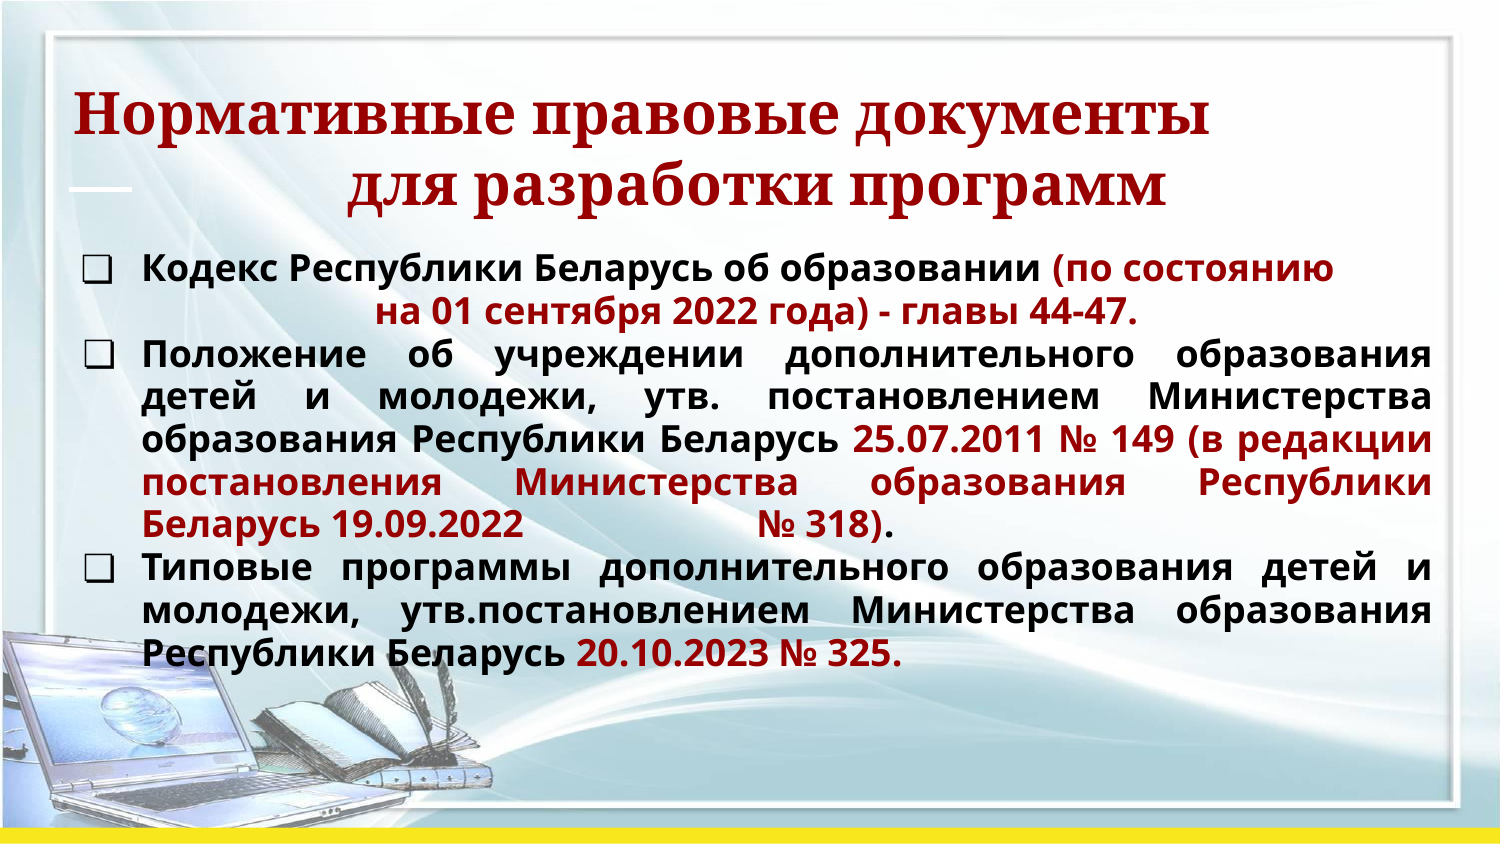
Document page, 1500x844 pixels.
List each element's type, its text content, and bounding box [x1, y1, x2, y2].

list Кодекс Республики Беларусь об образовании (по состоянию на 01 сентября 2022 года) - главы 44-47. Положение об учреждении дополнительного образования детей и молодежи, утв. постановлением Министерства образования Республики Беларусь 25.07.2011 № 149 (в редакции постановления Министерства образования Республики Беларусь 19.09.2022 № 318). Типовые программы дополнительного образования детей и молодежи, утв.постановлением Министерства образования Республики Беларусь 20.10.2023 № 325. [51, 232, 1449, 750]
title Нормативные правовые документы для разработки программ [51, 61, 1449, 232]
picture [0, 0, 1500, 827]
